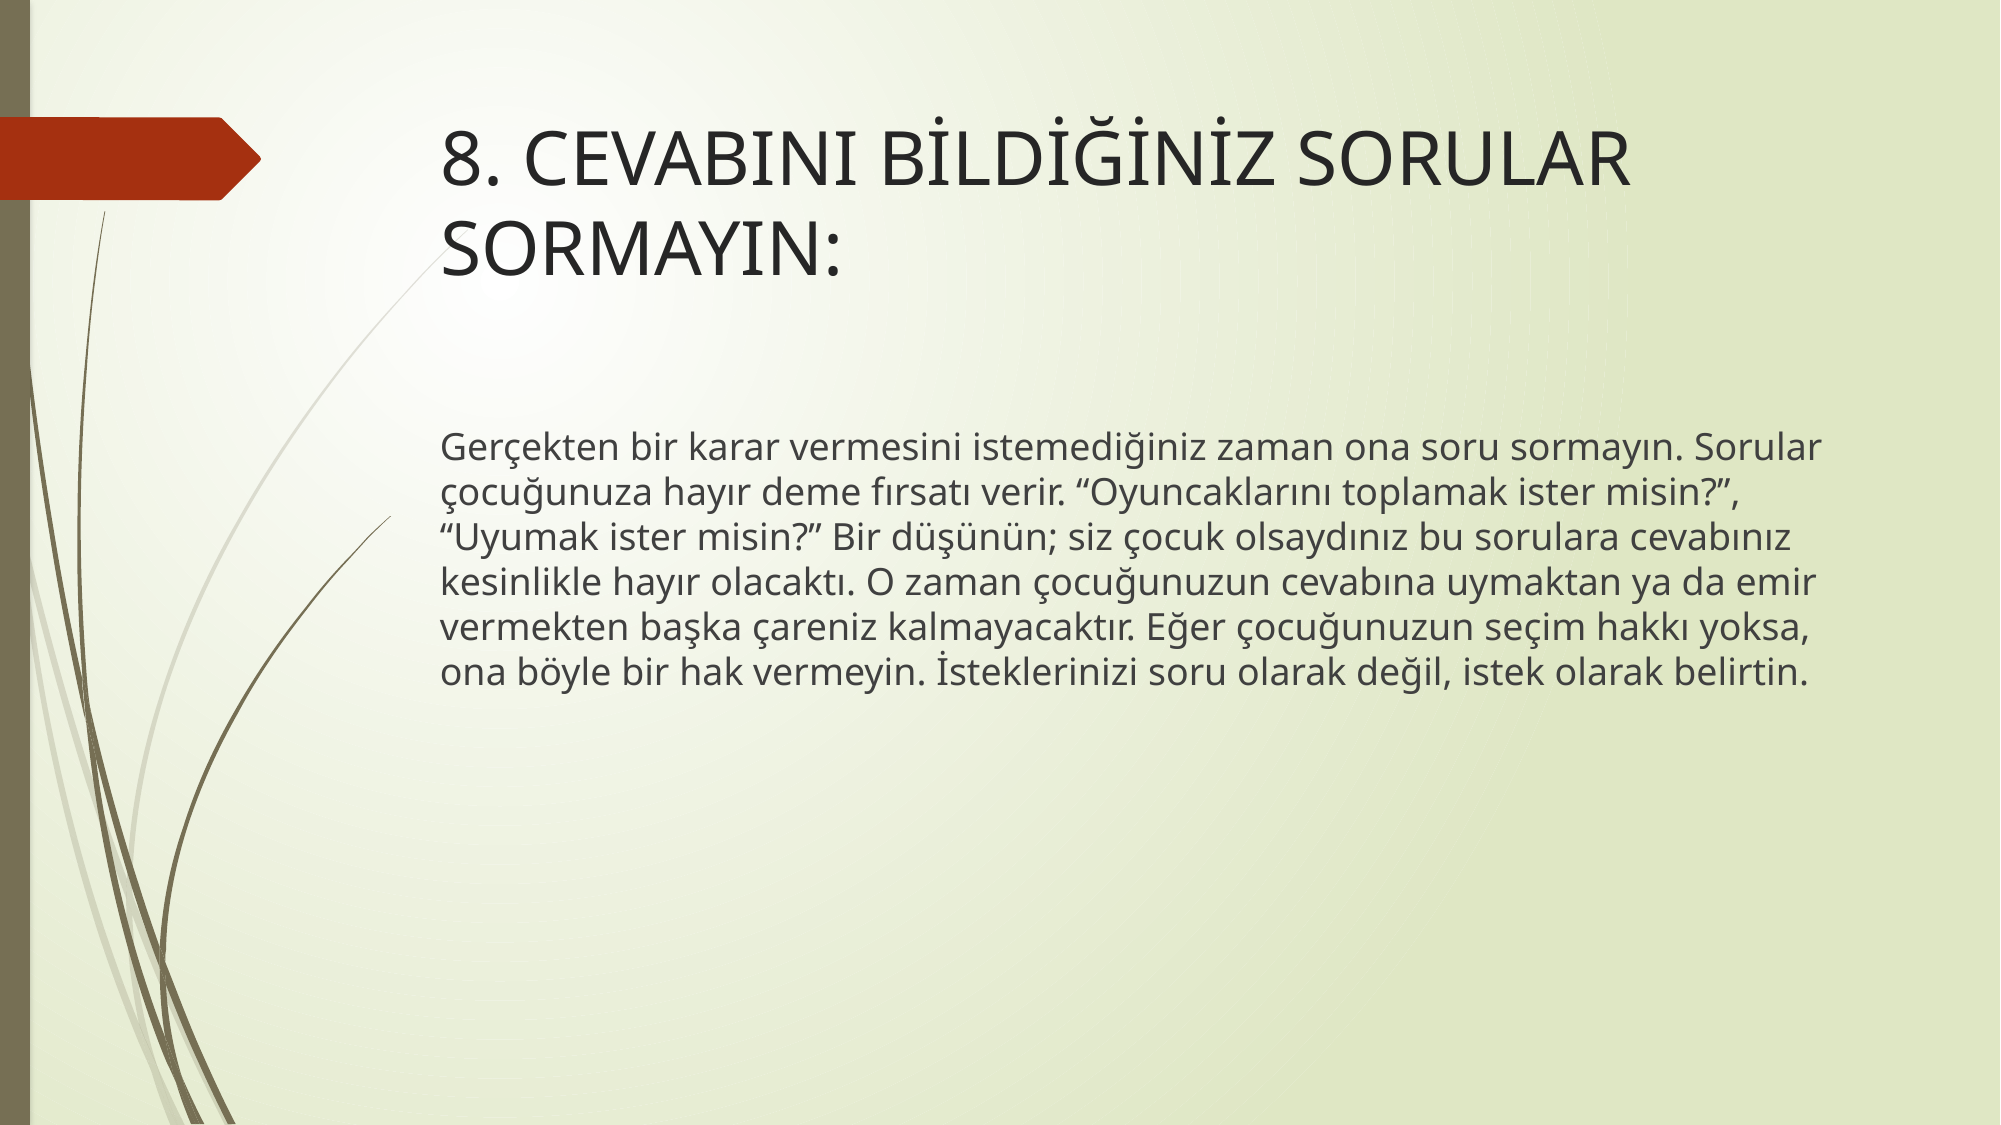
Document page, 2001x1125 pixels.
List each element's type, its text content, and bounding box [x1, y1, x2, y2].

title 8. CEVABINI BİLDİĞİNİZ SORULAR SORMAYIN: [425, 102, 1888, 313]
list Gerçekten bir karar vermesini istemediğiniz zaman ona soru sormayın. Sorular çocuğunuza hayır deme fırsatı verir. “Oyuncaklarını toplamak ister misin?”, “Uyumak ister misin?” Bir düşünün; siz çocuk olsaydınız bu sorulara cevabınız kesinlikle hayır olacaktı. O zaman çocuğunuzun cevabına uymaktan ya da emir vermekten başka çareniz kalmayacaktır. Eğer çocuğunuzun seçim hakkı yoksa, ona böyle bir hak vermeyin. İsteklerinizi soru olarak değil, istek olarak belirtin. [424, 350, 1888, 970]
